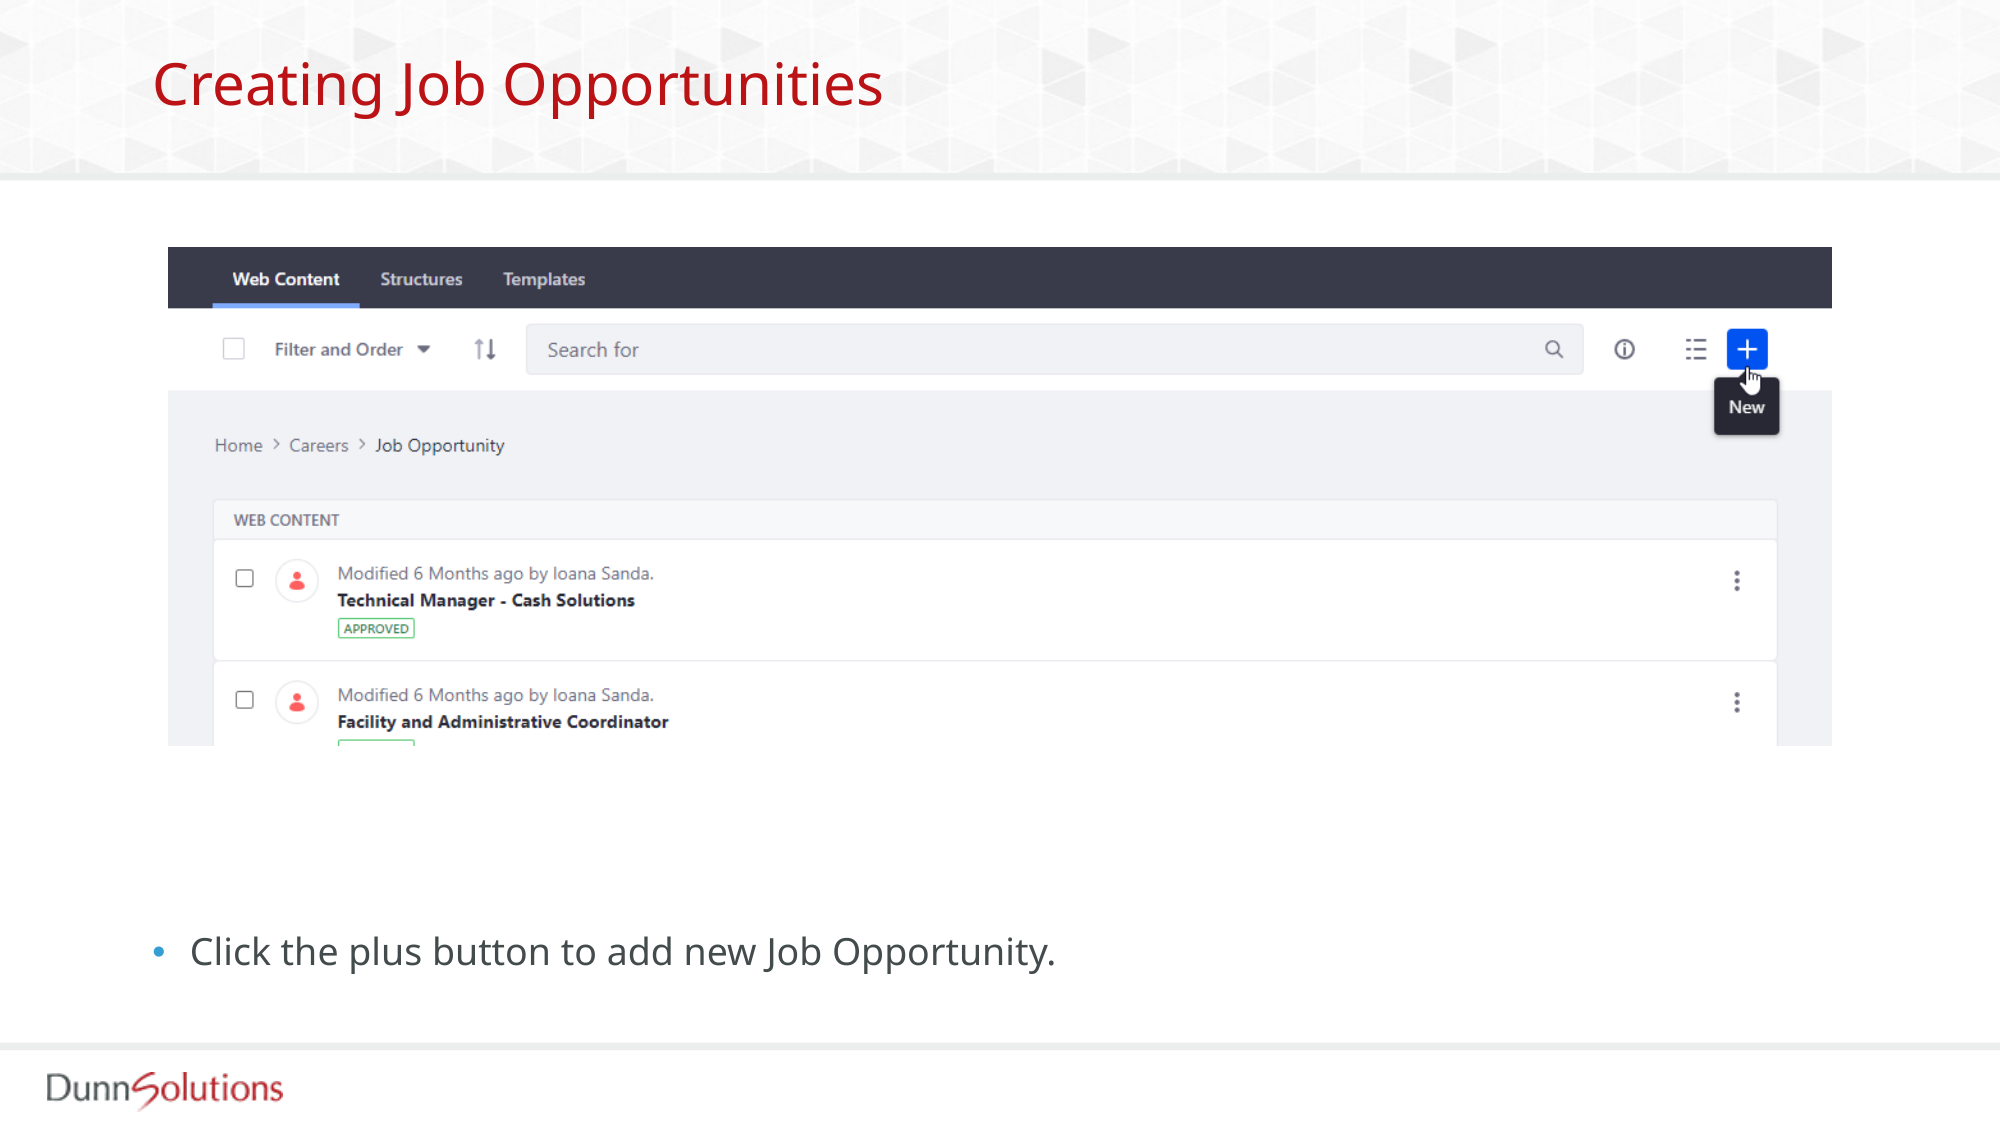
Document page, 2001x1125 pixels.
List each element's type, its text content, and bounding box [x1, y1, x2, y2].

picture [168, 247, 1832, 746]
picture [0, 0, 2000, 172]
title Creating Job Opportunities [137, 30, 1863, 144]
picture [47, 1072, 283, 1112]
list Click the plus button to add new Job Opportunity. [137, 925, 1863, 998]
